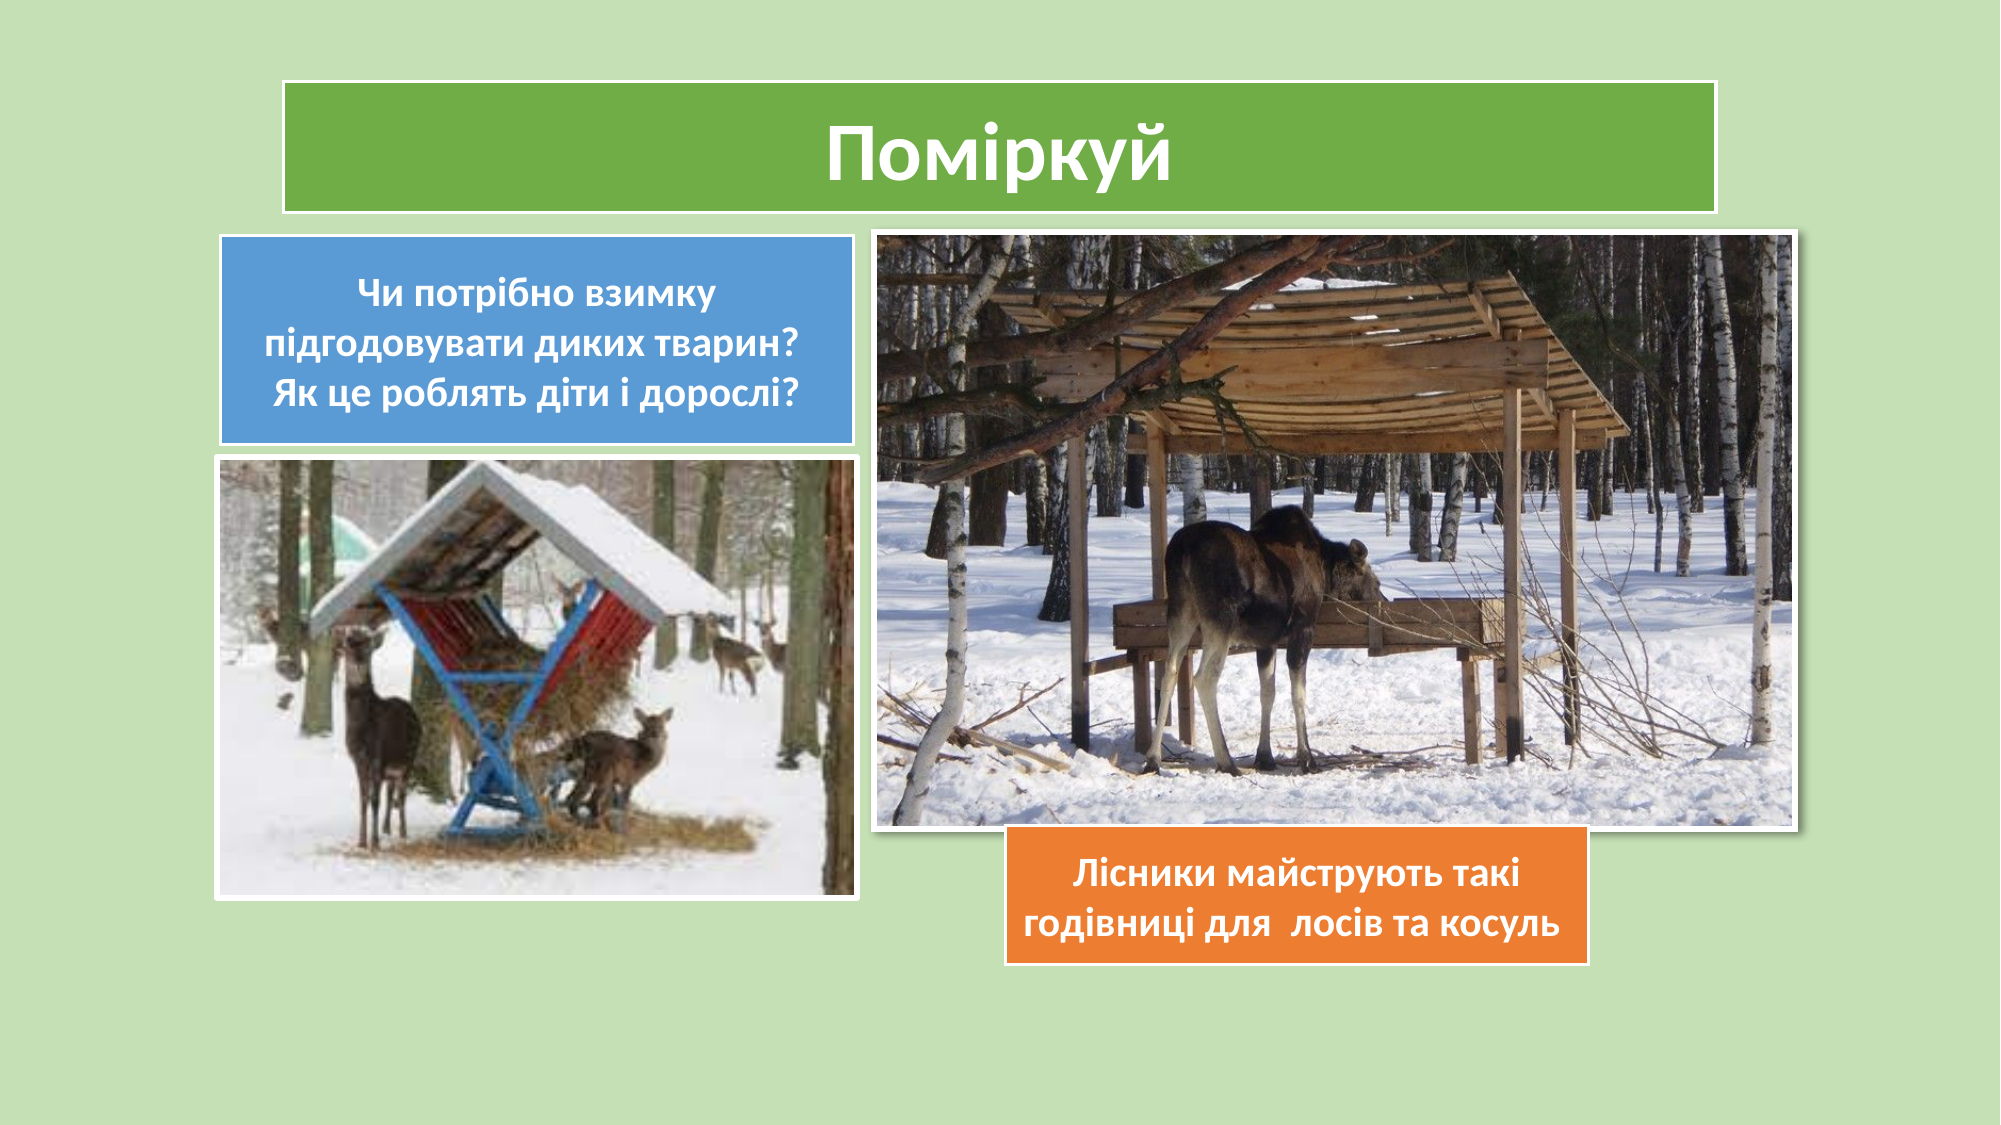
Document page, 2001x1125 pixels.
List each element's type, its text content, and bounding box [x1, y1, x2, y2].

picture [876, 235, 1793, 826]
text_box Поміркуй [282, 80, 1718, 214]
picture [220, 460, 854, 895]
text_box Чи потрібно взимку підгодовувати диких тварин? Як це роблять діти і дорослі? [219, 234, 855, 446]
text_box Лісники майструють такі годівниці для лосів та косуль [1004, 826, 1590, 966]
